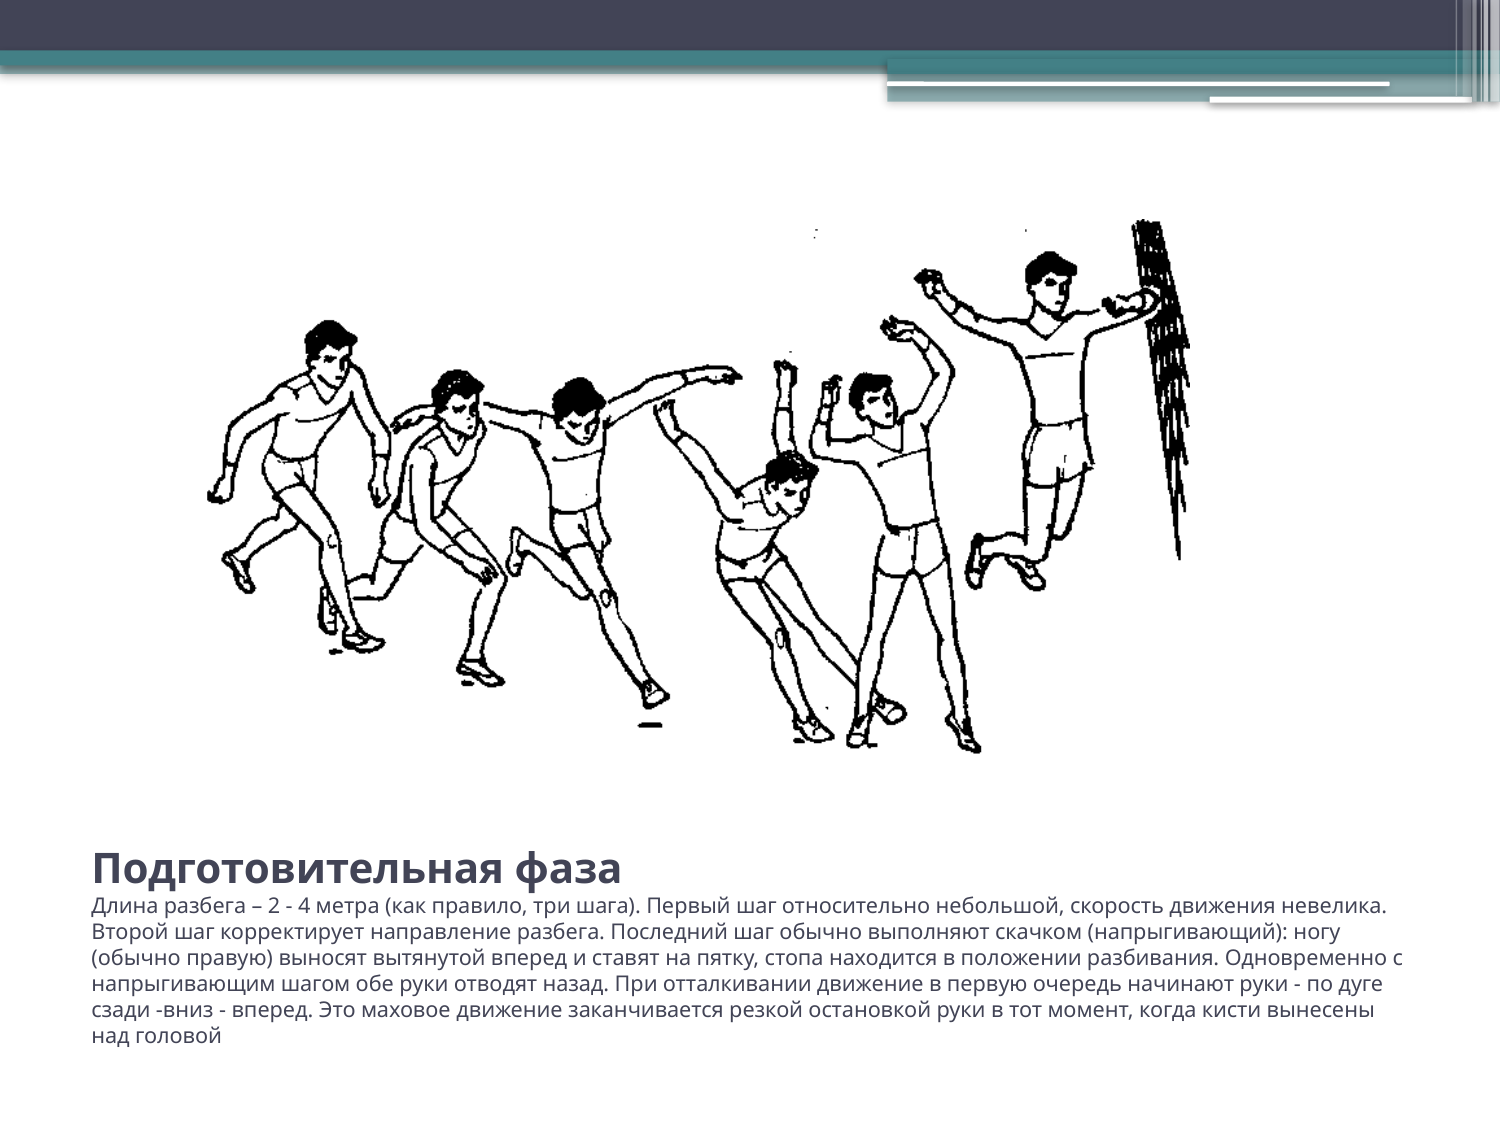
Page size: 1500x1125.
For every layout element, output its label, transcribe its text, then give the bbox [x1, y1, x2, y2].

picture [206, 219, 1190, 755]
title Подготовительная фаза Длина разбега – 2 - 4 метра (как правило, три шага). Первый шаг относительно небольшой, скорость движения невелика. Второй шаг корректирует направление разбега. Последний шаг обычно выполняют скачком (напрыгивающий): ногу (обычно правую) выносят вытянутой вперед и ставят на пятку, стопа находится в положении разбивания. Одновременно с напрыгивающим шагом обе руки отводят назад. При отталкивании движение в первую очередь начинают руки - по дуге сзади -вниз - вперед. Это маховое движение заканчивается резкой остановкой руки в тот момент, когда кисти вынесены над головой [76, 834, 1427, 1094]
